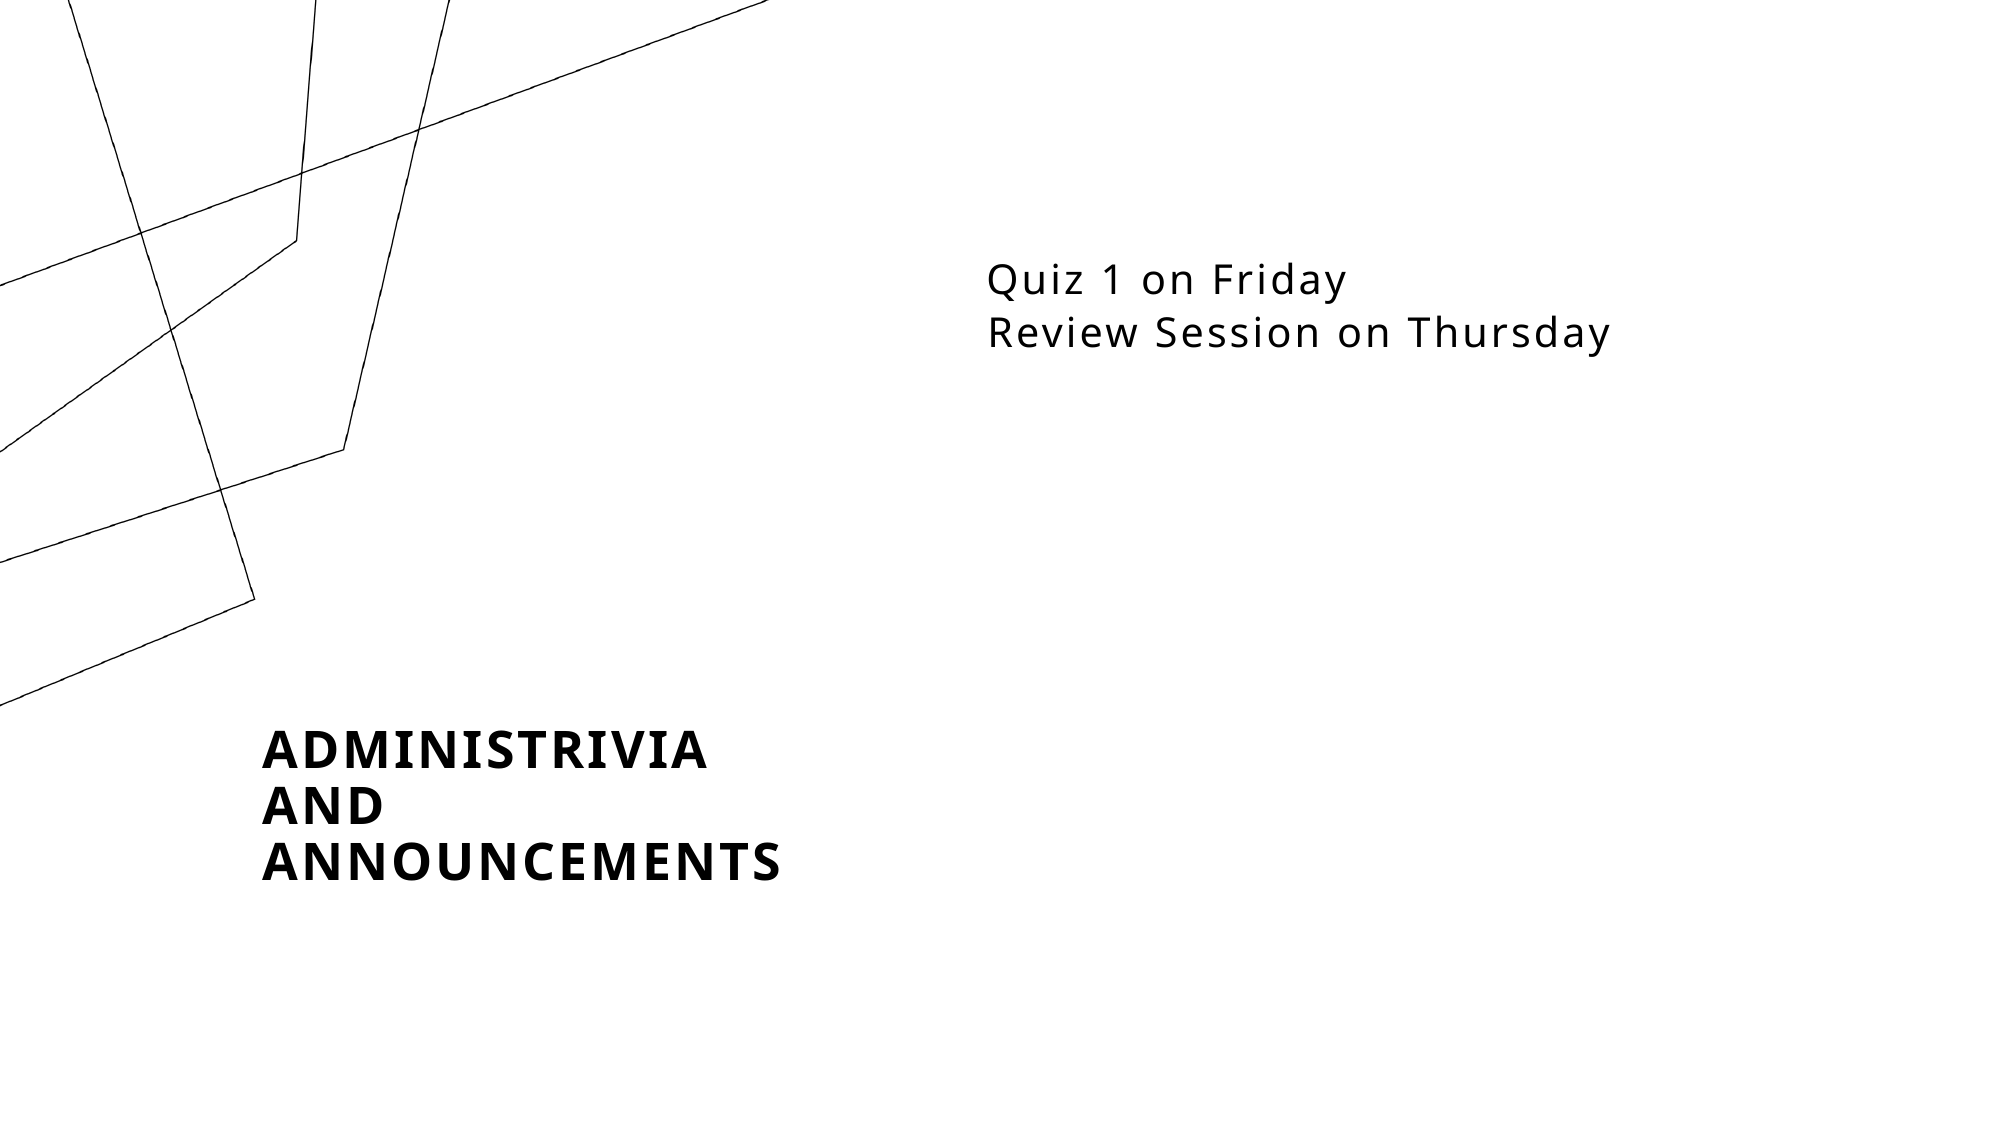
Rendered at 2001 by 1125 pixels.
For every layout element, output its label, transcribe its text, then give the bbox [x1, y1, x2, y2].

picture [0, 0, 803, 720]
text_box Review Session on Thursday [972, 304, 1864, 365]
list Quiz 1 on Friday [971, 251, 1863, 311]
title Administrivia and Announcements [247, 681, 799, 900]
